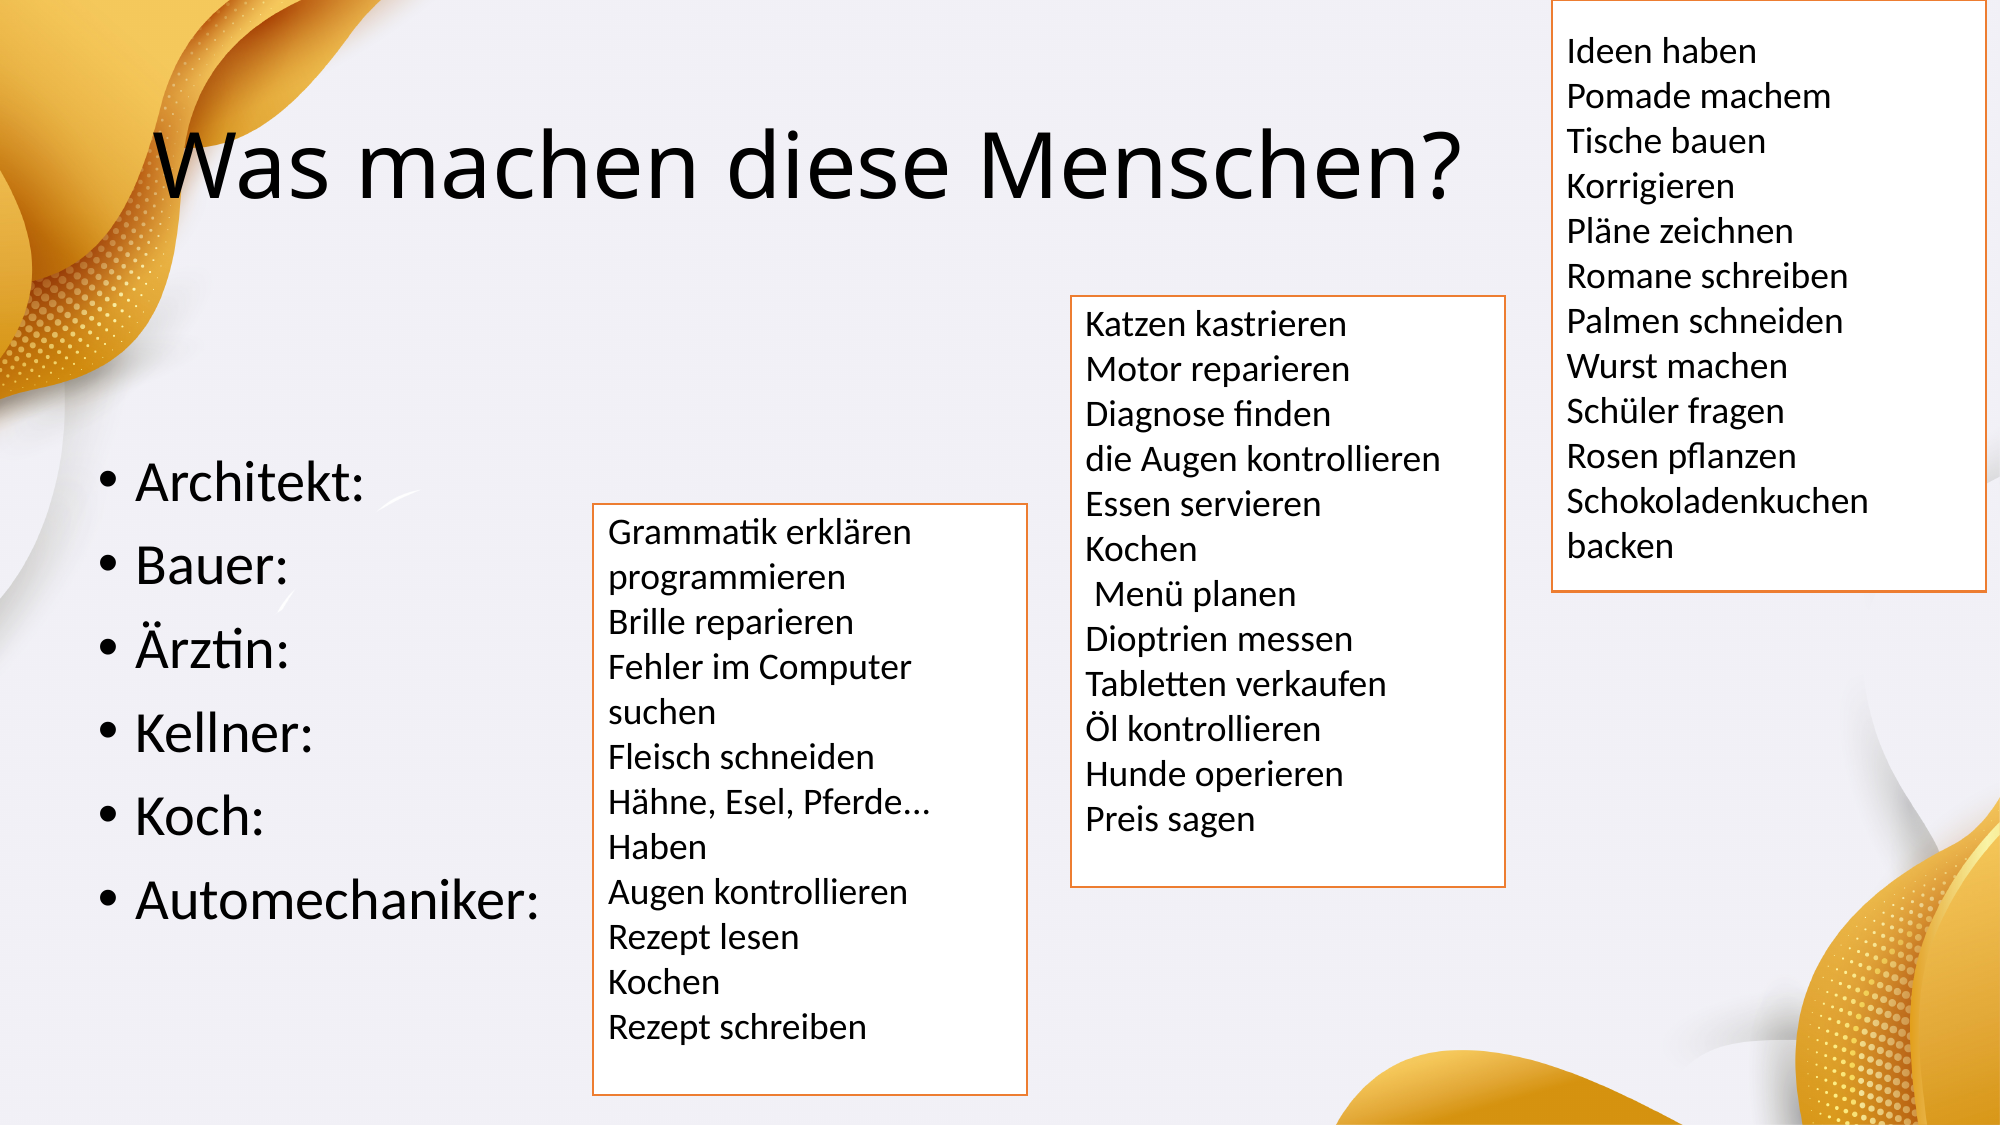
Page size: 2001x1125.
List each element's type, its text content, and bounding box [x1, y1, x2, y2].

list Architekt: Bauer: Ärztin: Kellner: Koch: Automechaniker: [82, 443, 594, 1014]
picture [0, 0, 2000, 1125]
text_box Grammatik erklären programmieren Brille reparieren Fehler im Computer suchen Fleisch schneiden Hähne, Esel, Pferde... Haben Augen kontrollieren Rezept lesen Kochen Rezept schreiben [592, 503, 1028, 1096]
text_box Katzen kastrieren Motor reparieren Diagnose finden die Augen kontrollieren Essen servieren Kochen Menü planen Dioptrien messen Tabletten verkaufen Öl kontrollieren Hunde operieren Preis sagen [1070, 295, 1506, 888]
text_box Ideen haben Pomade machem Tische bauen Korrigieren Pläne zeichnen Romane schreiben Palmen schneiden Wurst machen Schüler fragen Rosen pflanzen Schokoladenkuchen backen [1551, 0, 1987, 593]
title Was machen diese Menschen? [137, 59, 1551, 278]
